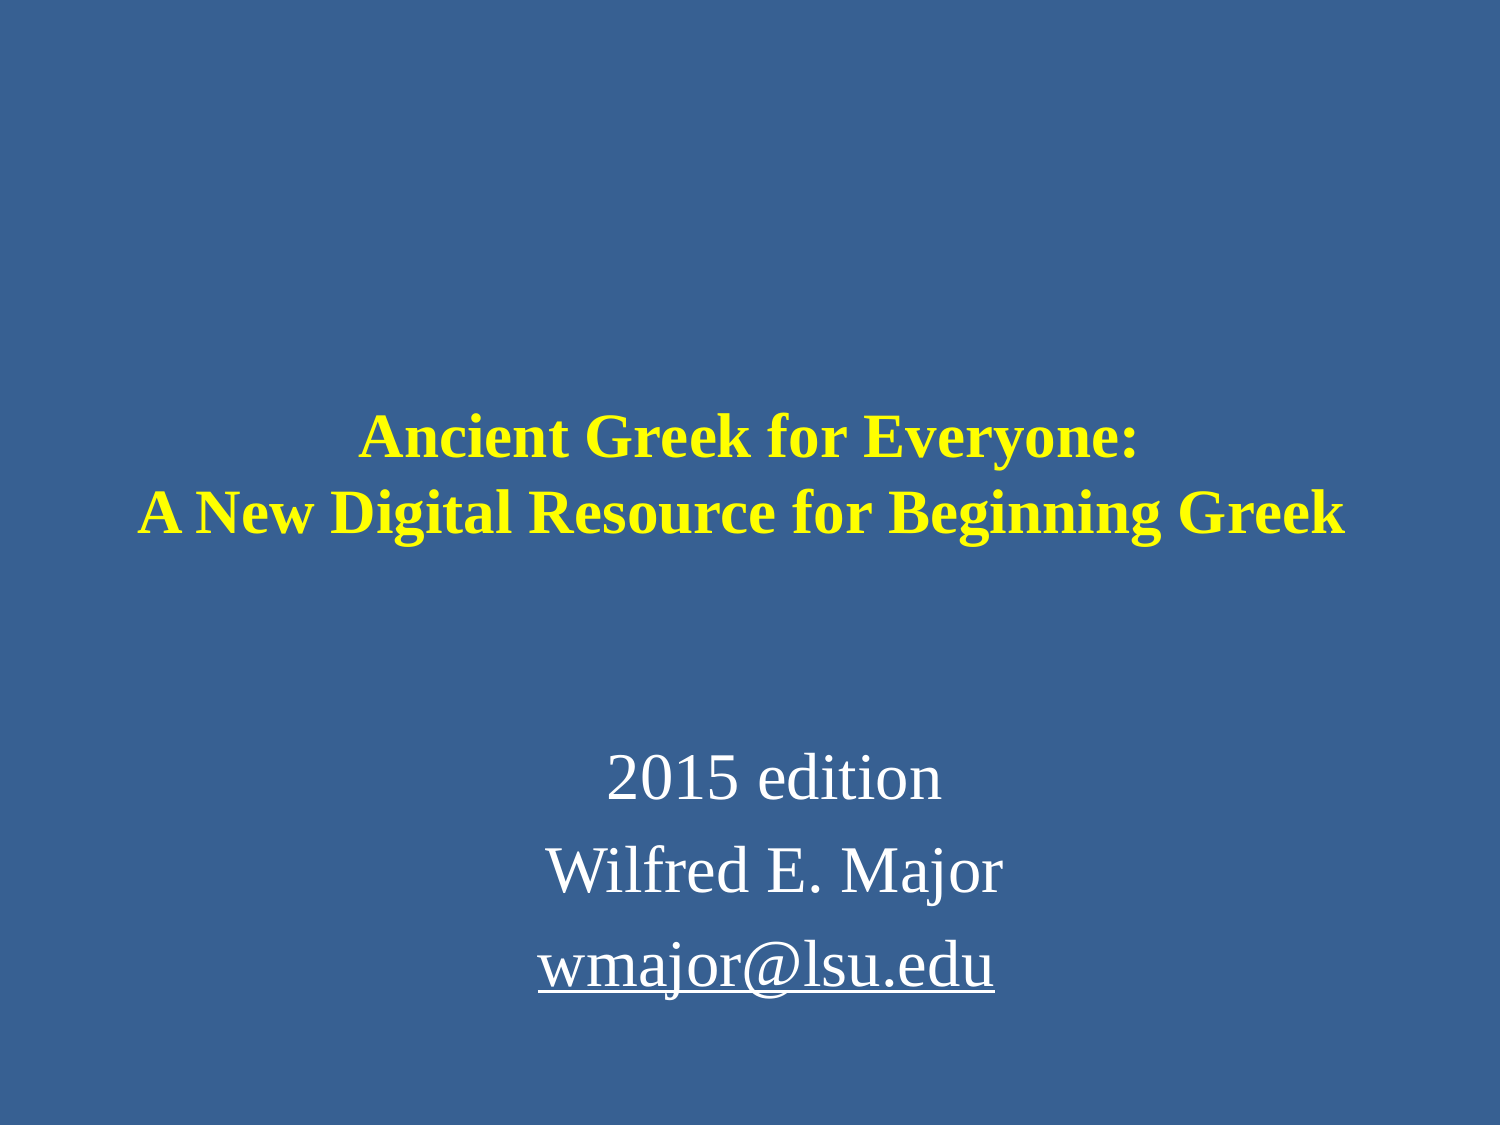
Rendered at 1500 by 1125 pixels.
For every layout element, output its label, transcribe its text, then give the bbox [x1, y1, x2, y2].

title Ancient Greek for Everyone: A New Digital Resource for Beginning Greek [112, 349, 1388, 591]
subtitle 2015 edition Wilfred E. Major wmajor@lsu.edu [249, 724, 1301, 1013]
